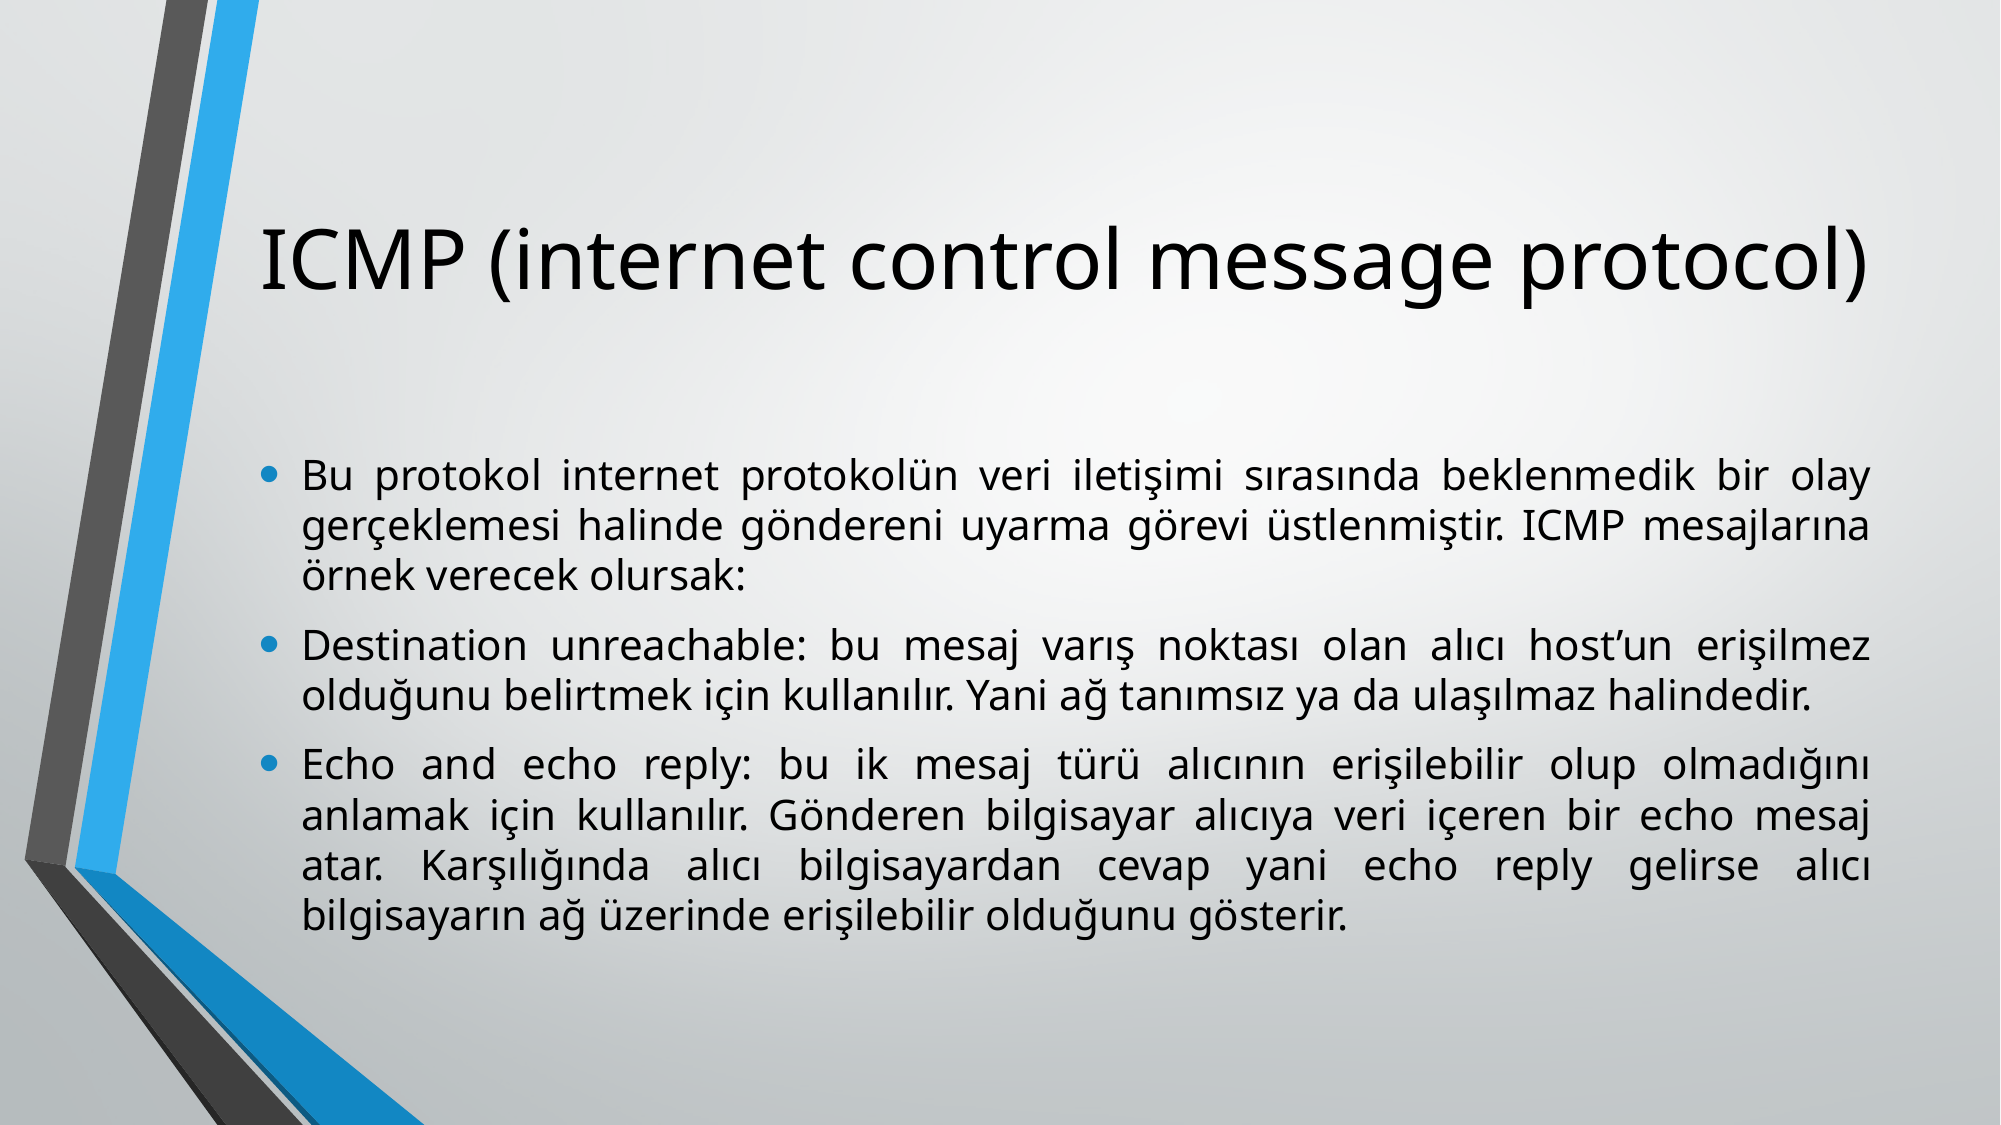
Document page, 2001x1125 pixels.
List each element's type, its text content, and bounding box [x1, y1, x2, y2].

list Bu protokol internet protokolün veri iletişimi sırasında beklenmedik bir olay gerçeklemesi halinde göndereni uyarma görevi üstlenmiştir. ICMP mesajlarına örnek verecek olursak: Destination unreachable: bu mesaj varış noktası olan alıcı host’un erişilmez olduğunu belirtmek için kullanılır. Yani ağ tanımsız ya da ulaşılmaz halindedir. Echo and echo reply: bu ik mesaj türü alıcının erişilebilir olup olmadığını anlamak için kullanılır. Gönderen bilgisayar alıcıya veri içeren bir echo mesaj atar. Karşılığında alıcı bilgisayardan cevap yani echo reply gelirse alıcı bilgisayarın ağ üzerinde erişilebilir olduğunu gösterir. [243, 437, 1887, 950]
title ICMP (internet control message protocol) [243, 112, 1887, 400]
